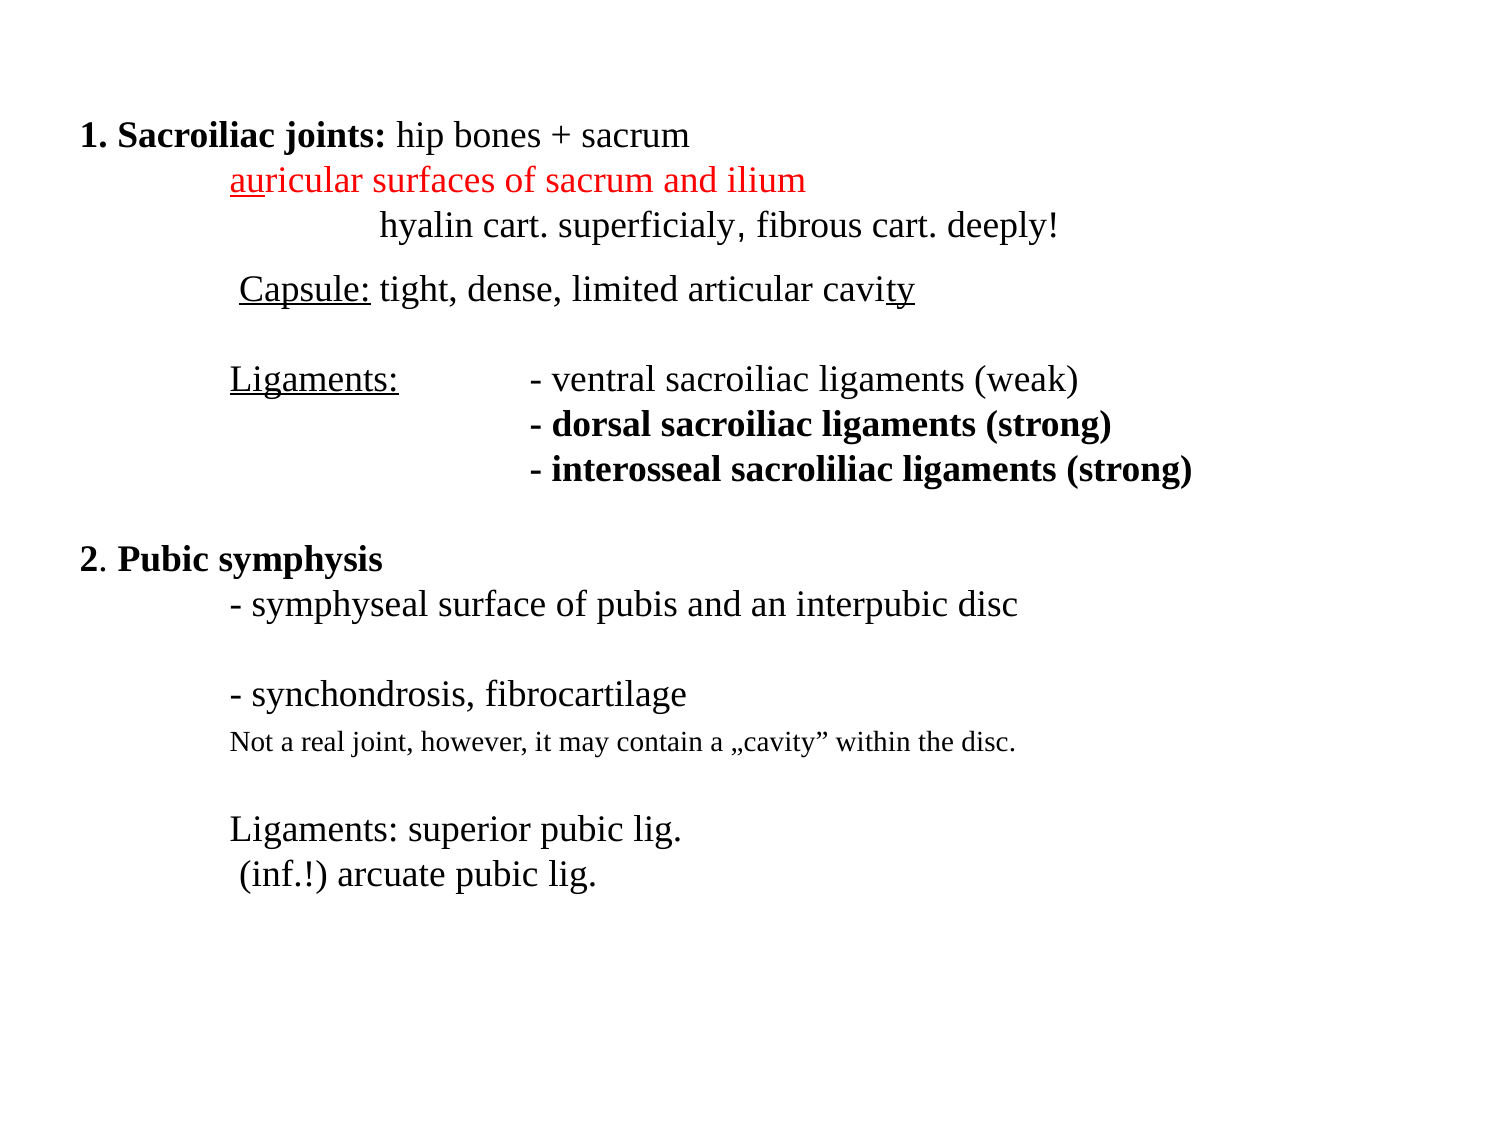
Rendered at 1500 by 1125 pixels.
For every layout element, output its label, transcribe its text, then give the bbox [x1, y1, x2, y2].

text_box 1. Sacroiliac joints: hip bones + sacrum auricular surfaces of sacrum and ilium hyalin cart. superficialy, fibrous cart. deeply! Capsule: tight, dense, limited articular cavity Ligaments: - ventral sacroiliac ligaments (weak) - dorsal sacroiliac ligaments (strong) - interosseal sacroliliac ligaments (strong) 2. Pubic symphysis - symphyseal surface of pubis and an interpubic disc - synchondrosis, fibrocartilage Not a real joint, however, it may contain a „cavity” within the disc. Ligaments: superior pubic lig. (inf.!) arcuate pubic lig. [64, 42, 1459, 947]
